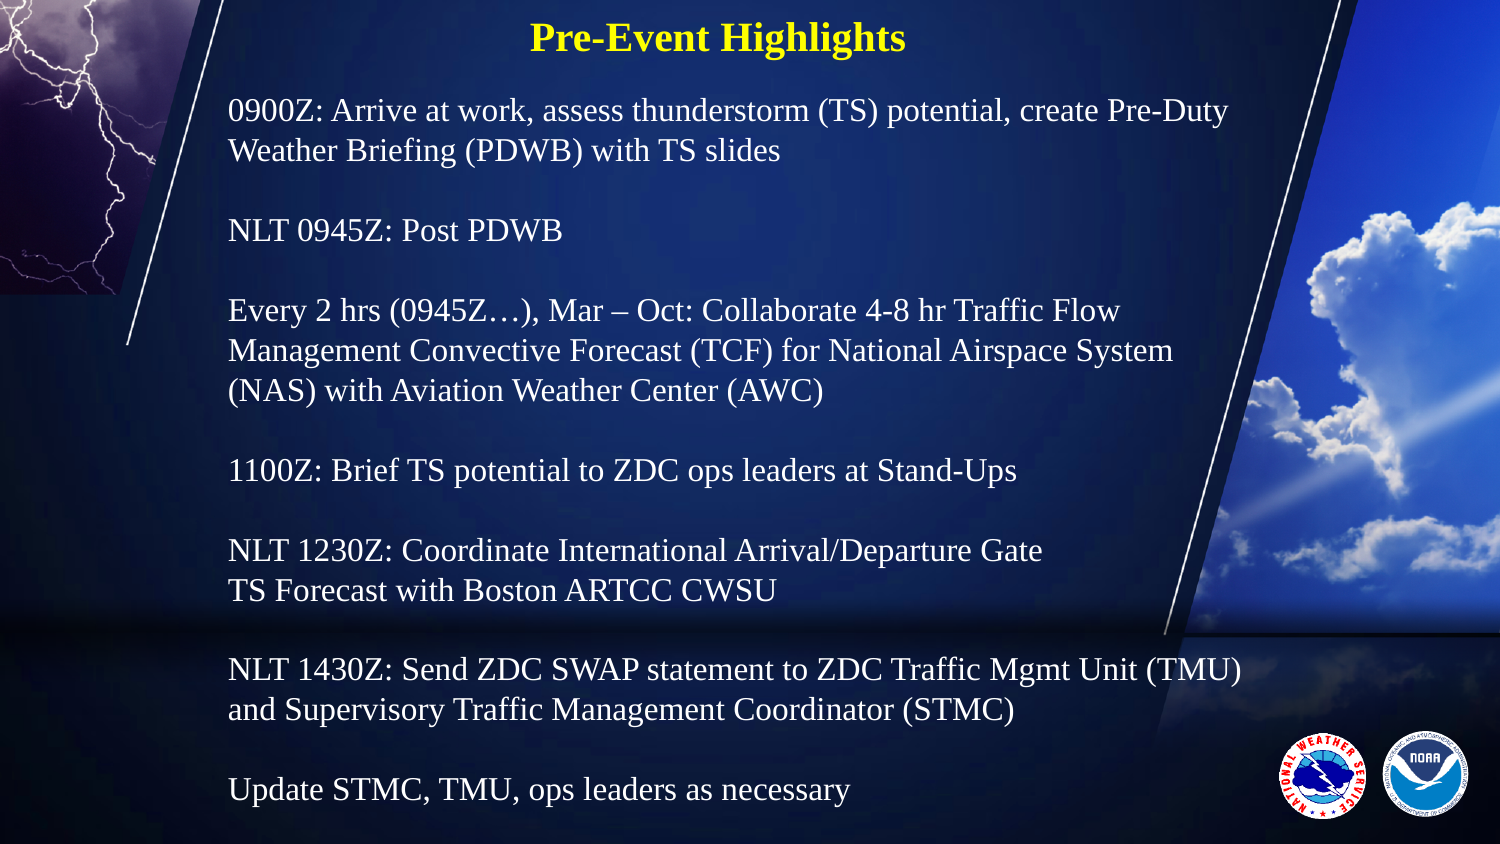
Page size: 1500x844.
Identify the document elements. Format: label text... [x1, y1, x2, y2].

picture [0, 0, 1500, 844]
text_box 0900Z: Arrive at work, assess thunderstorm (TS) potential, create Pre-Duty Weather Briefing (PDWB) with TS slides NLT 0945Z: Post PDWB Every 2 hrs (0945Z…), Mar – Oct: Collaborate 4-8 hr Traffic Flow Management Convective Forecast (TCF) for National Airspace System (NAS) with Aviation Weather Center (AWC) 1100Z: Brief TS potential to ZDC ops leaders at Stand-Ups NLT 1230Z: Coordinate International Arrival/Departure Gate TS Forecast with Boston ARTCC CWSU NLT 1430Z: Send ZDC SWAP statement to ZDC Traffic Mgmt Unit (TMU) and Supervisory Traffic Management Coordinator (STMC) Update STMC, TMU, ops leaders as necessary [213, 81, 1277, 815]
text_box Pre-Event Highlights [223, 2, 1213, 68]
